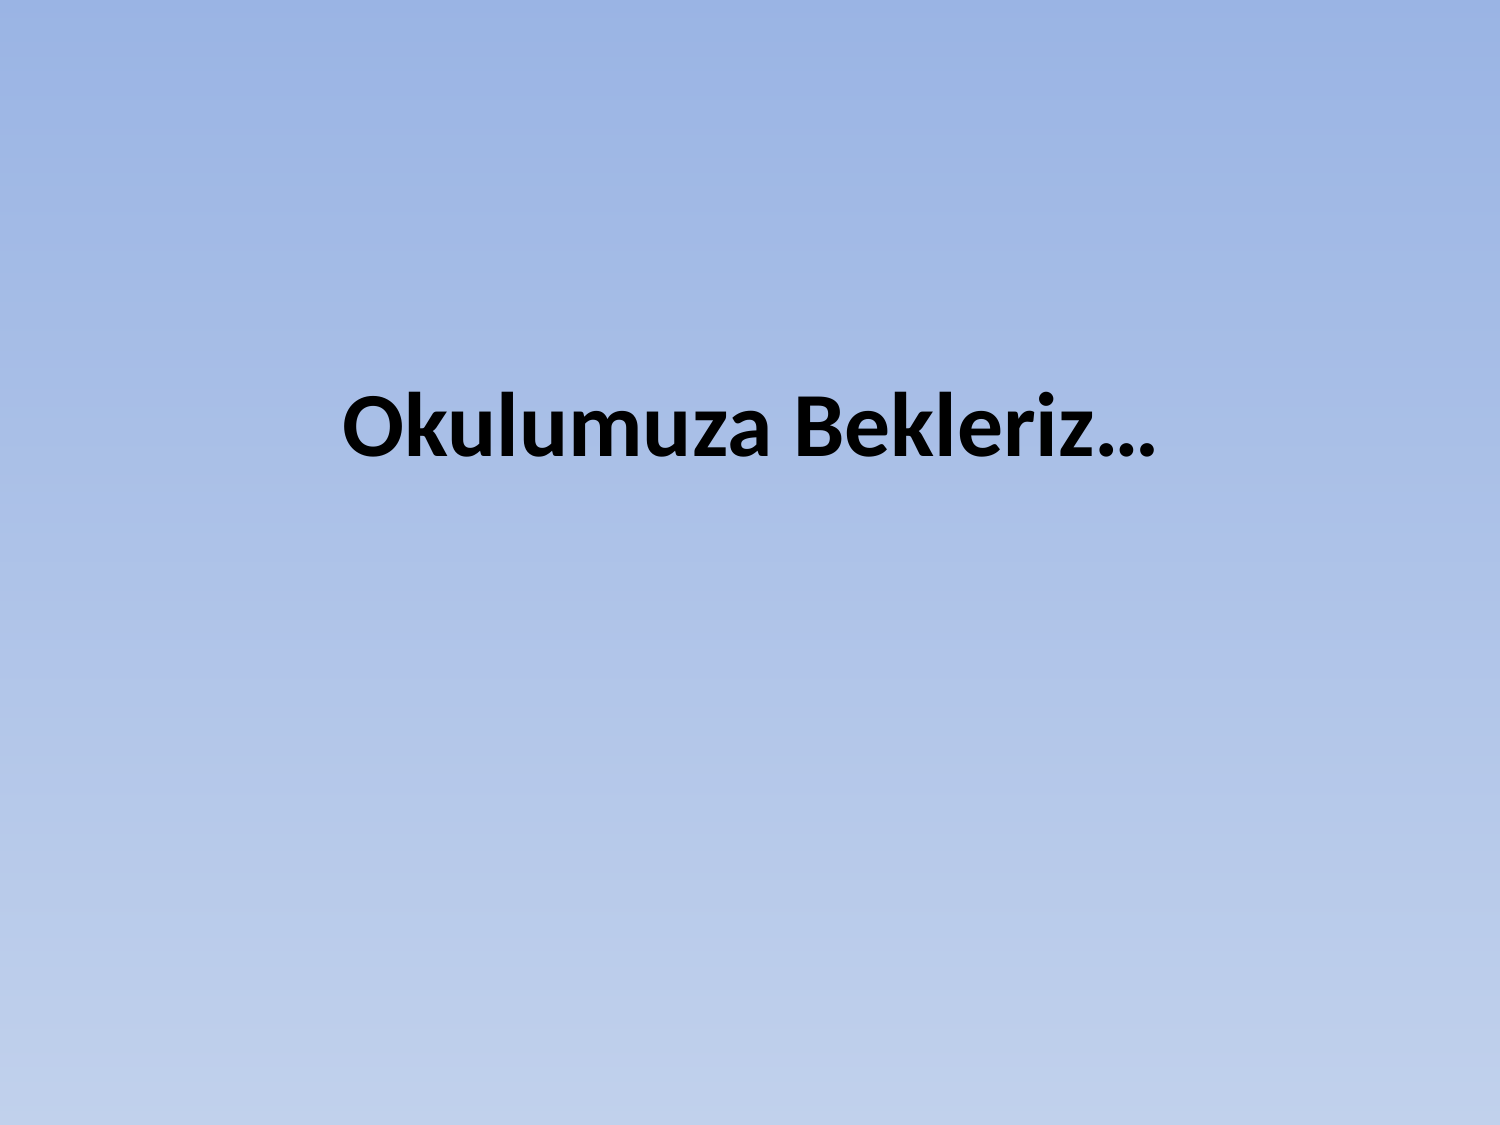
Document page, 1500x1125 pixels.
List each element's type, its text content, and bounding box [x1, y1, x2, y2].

title Okulumuza Bekleriz… [76, 326, 1427, 514]
